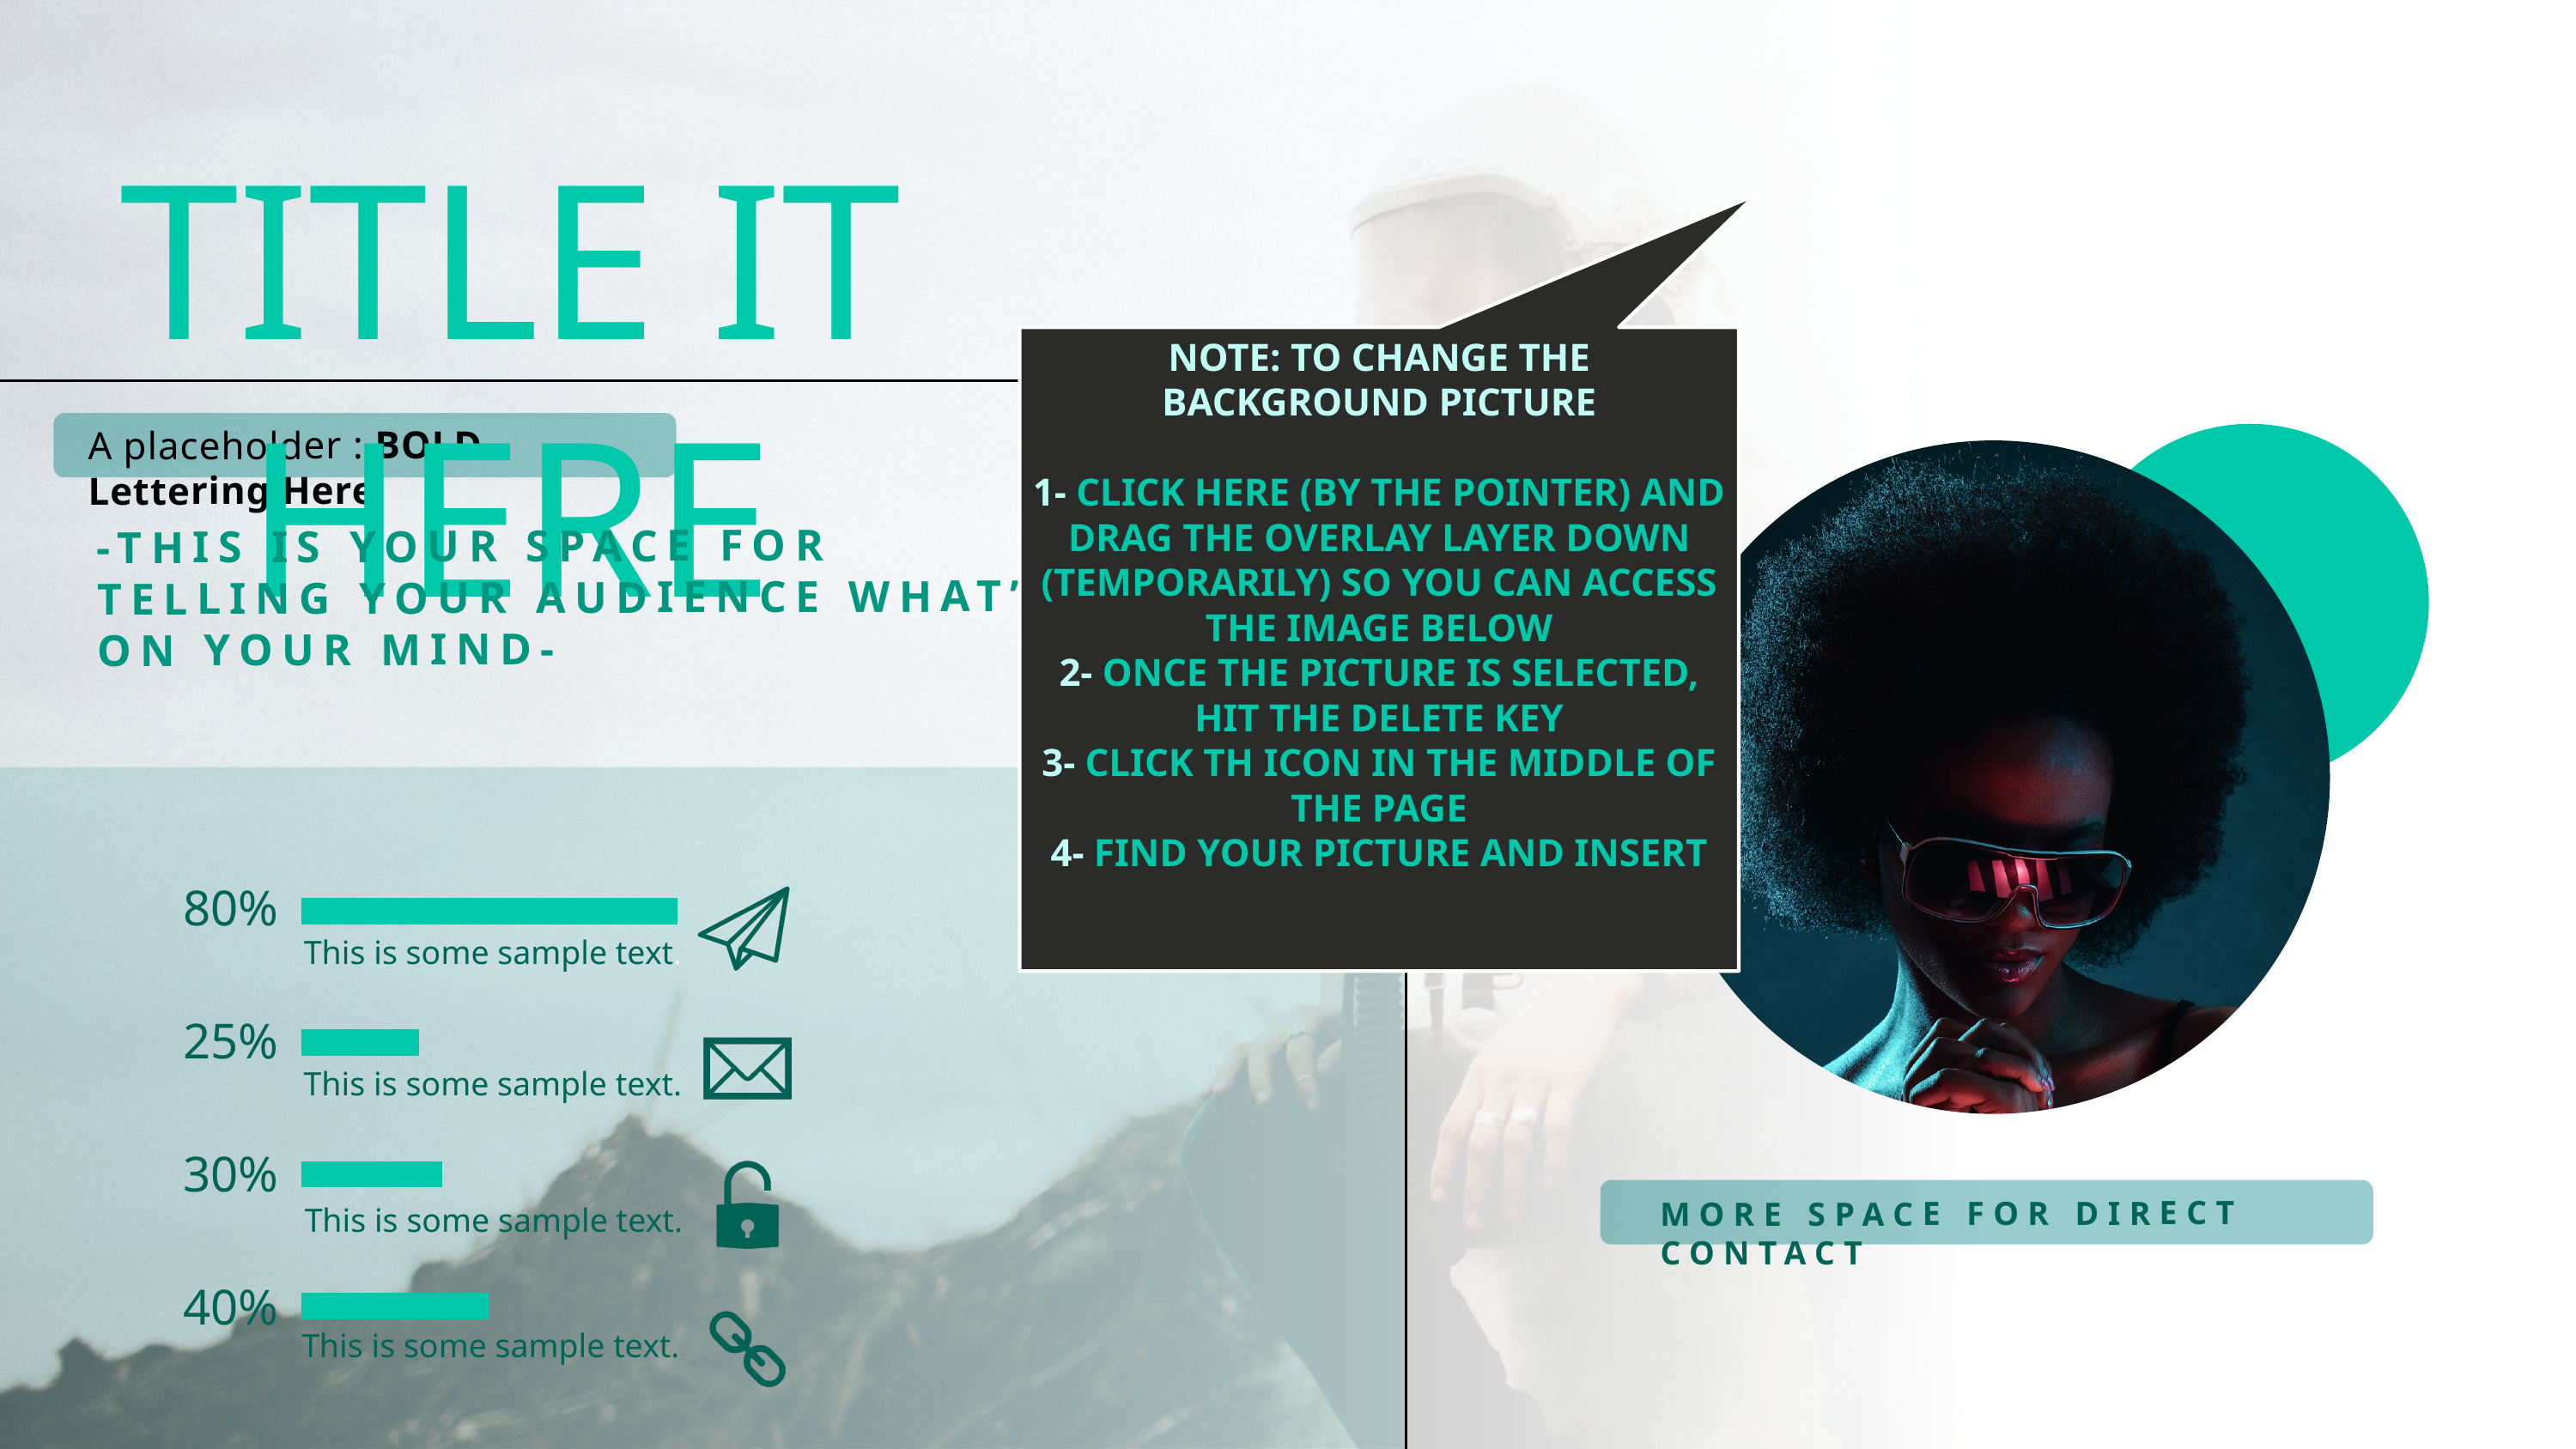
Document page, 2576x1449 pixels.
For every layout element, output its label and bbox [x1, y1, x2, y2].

picture [0, 371, 1406, 380]
text_box [689, 873, 801, 1402]
picture [0, 382, 1406, 1449]
picture [0, 0, 2576, 1449]
chart [214, 822, 725, 1396]
